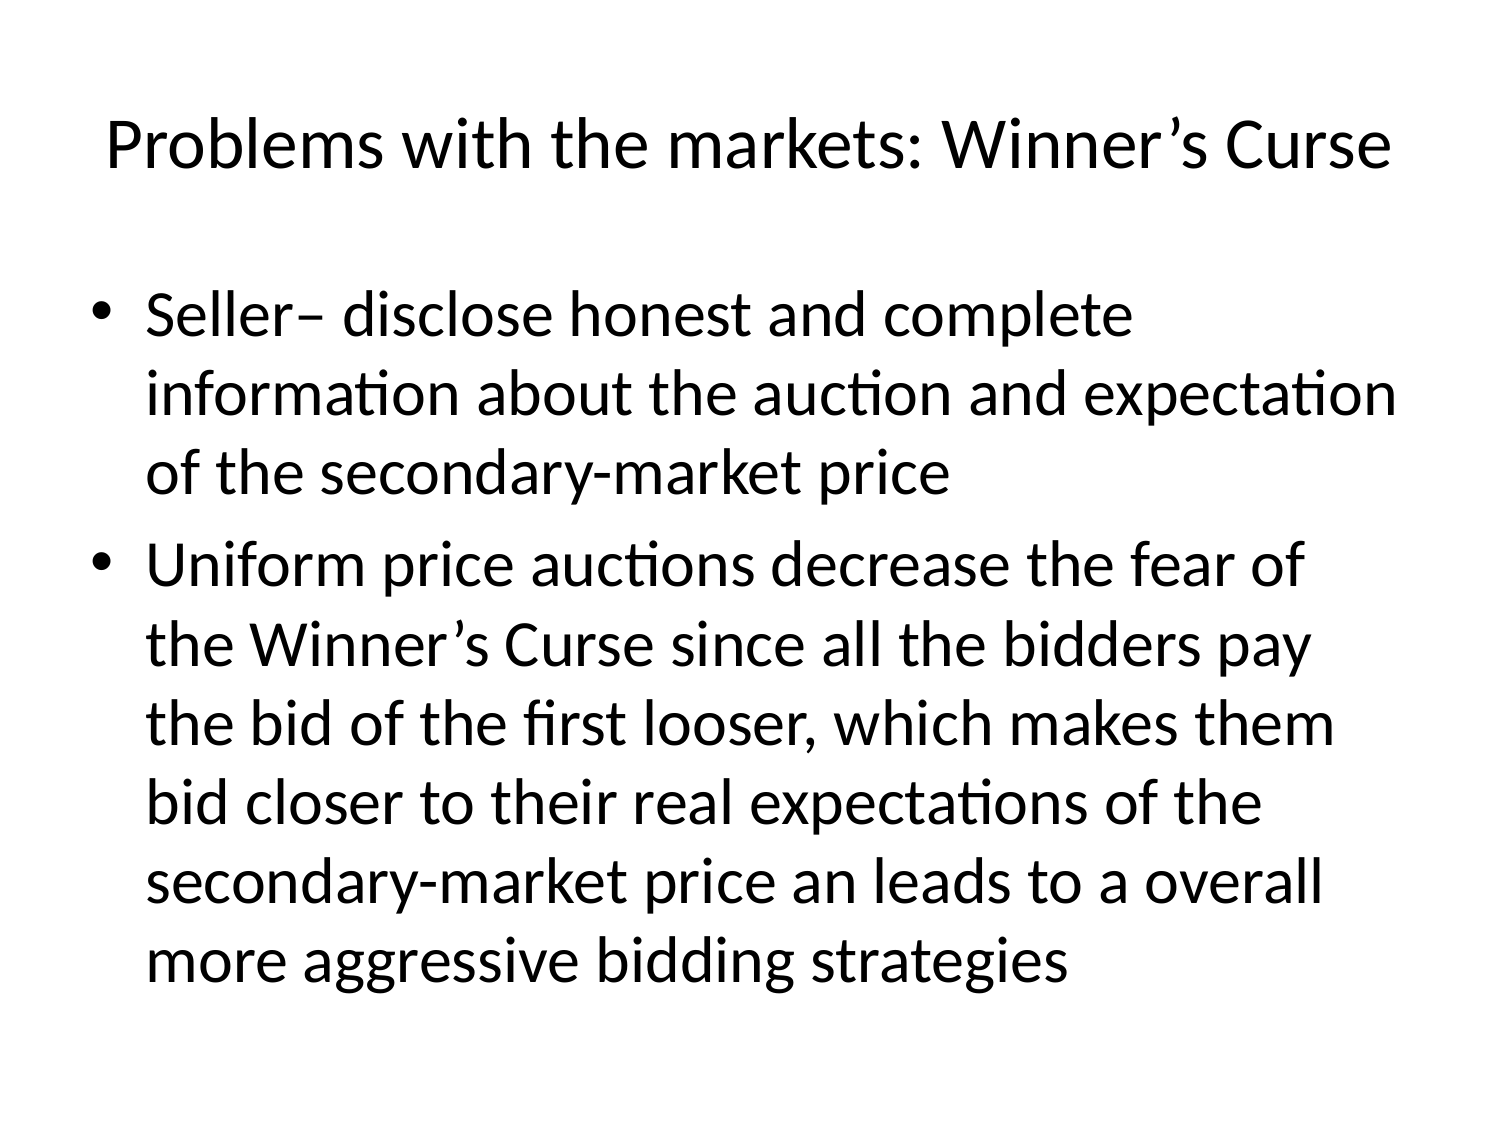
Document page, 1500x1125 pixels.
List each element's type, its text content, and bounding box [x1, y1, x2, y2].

title Problems with the markets: Winner’s Curse [75, 45, 1425, 233]
list Seller– disclose honest and complete information about the auction and expectation of the secondary-market price Uniform price auctions decrease the fear of the Winner’s Curse since all the bidders pay the bid of the first looser, which makes them bid closer to their real expectations of the secondary-market price an leads to a overall more aggressive bidding strategies [75, 262, 1425, 1005]
